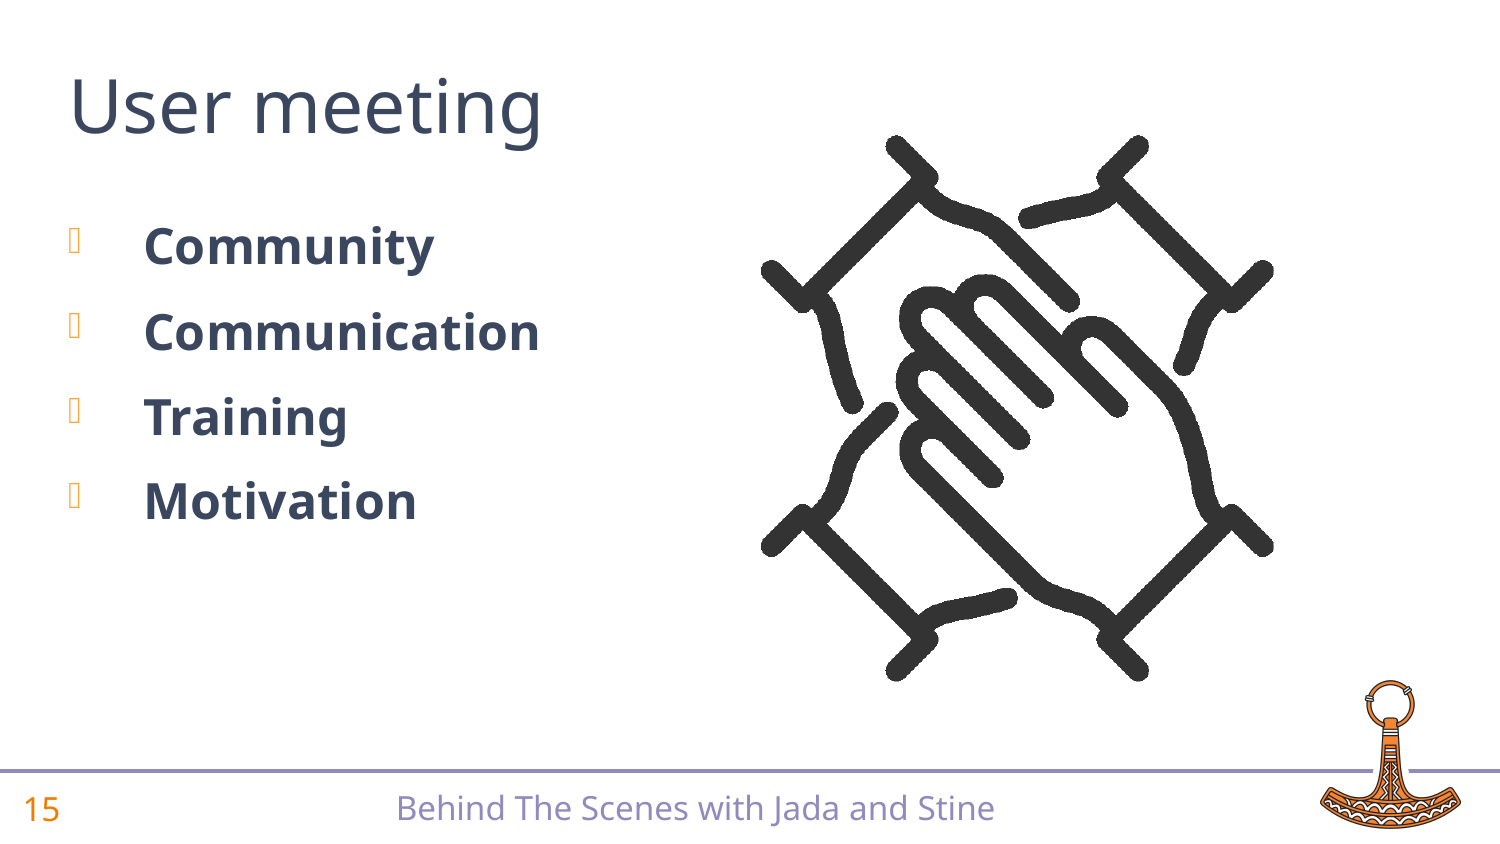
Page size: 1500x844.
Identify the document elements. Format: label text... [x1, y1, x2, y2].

list Community Communication Training Motivation [53, 207, 671, 740]
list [676, 99, 1328, 744]
picture [1320, 680, 1461, 829]
title User meeting [53, 43, 1203, 157]
